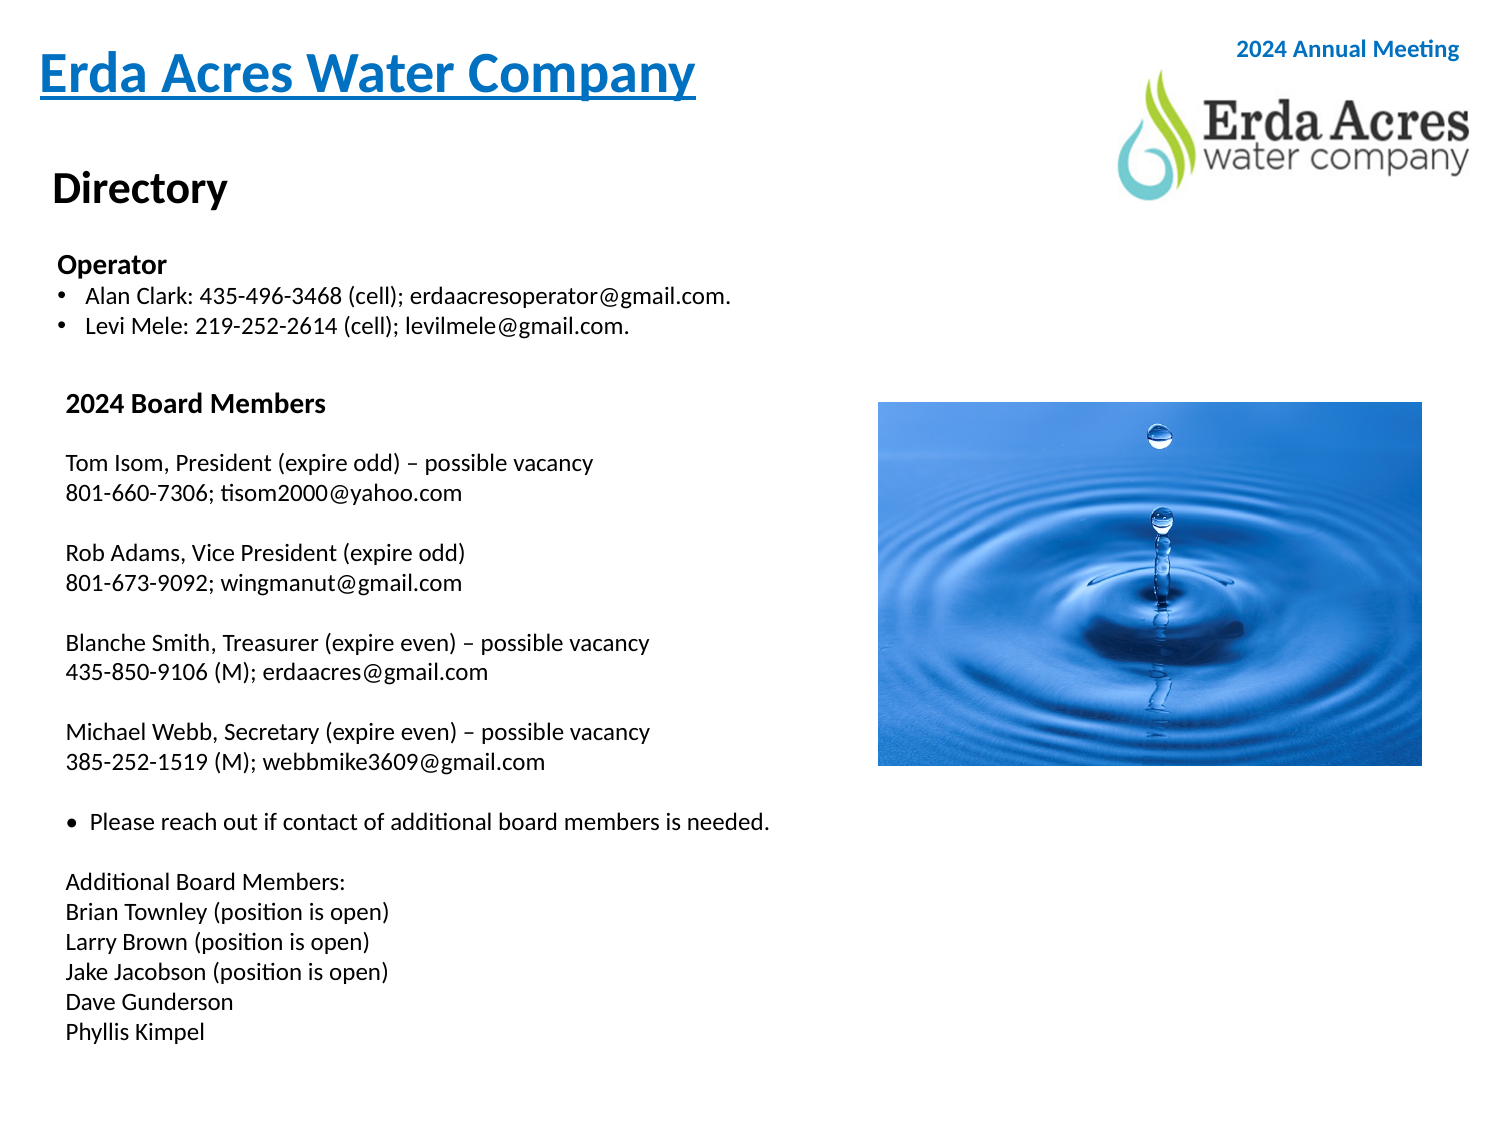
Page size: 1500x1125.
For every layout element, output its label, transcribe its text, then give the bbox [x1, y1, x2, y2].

text_box 2024 Board Members Tom Isom, President (expire odd) – possible vacancy 801-660-7306; tisom2000@yahoo.com Rob Adams, Vice President (expire odd) 801-673-9092; wingmanut@gmail.com Blanche Smith, Treasurer (expire even) – possible vacancy 435-850-9106 (M); erdaacres@gmail.com Michael Webb, Secretary (expire even) – possible vacancy 385-252-1519 (M); webbmike3609@gmail.com • Please reach out if contact of additional board members is needed. Additional Board Members: Brian Townley (position is open) Larry Brown (position is open) Jake Jacobson (position is open) Dave Gunderson Phyllis Kimpel [50, 376, 1083, 1053]
text_box Operator Alan Clark: 435-496-3468 (cell); erdaacresoperator@gmail.com. Levi Mele: 219-252-2614 (cell); levilmele@gmail.com. [42, 237, 938, 378]
text_box Directory [37, 149, 600, 220]
subtitle 2024 Annual Meeting [1149, 24, 1475, 68]
title Erda Acres Water Company [24, 24, 750, 113]
picture [877, 402, 1423, 766]
picture [1108, 68, 1476, 203]
